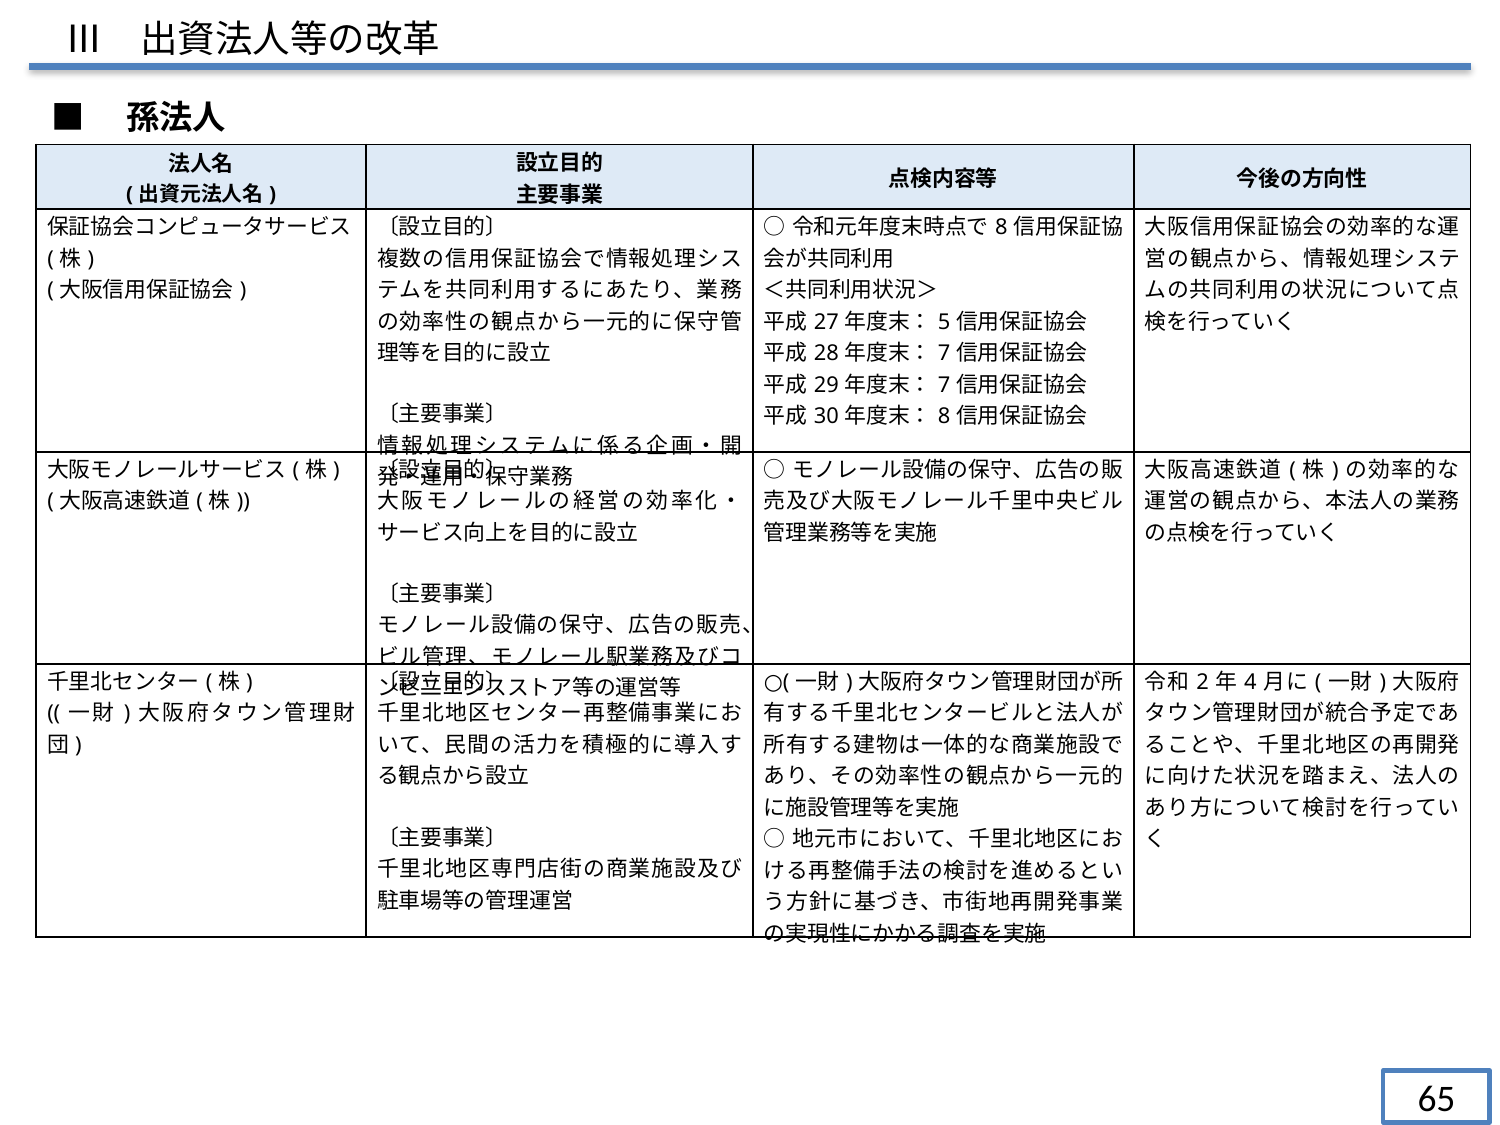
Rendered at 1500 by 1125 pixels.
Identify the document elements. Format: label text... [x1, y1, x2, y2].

table_header 今後の方向性 [1135, 145, 1470, 208]
table_header 設立目的 主要事業 [367, 145, 752, 208]
table_cell 千里北センター(株) ((一財)大阪府タウン管理財団) [37, 665, 365, 936]
table_cell 〔設立目的〕 大阪モノレールの経営の効率化・サービス向上を目的に設立 〔主要事業〕 モノレール設備の保守、広告の販売、ビル管理、モノレール駅業務及びコンビ二エンスストア等の運営等 [367, 453, 752, 663]
table_cell 〔設立目的〕 複数の信用保証協会で情報処理システムを共同利用するにあたり、業務の効率性の観点から一元的に保守管理等を目的に設立 〔主要事業〕 情報処理システムに係る企画・開発・運用・保守業務 [367, 210, 752, 451]
table_cell ○モノレール設備の保守、広告の販売及び大阪モノレール千里中央ビル管理業務等を実施 [754, 453, 1133, 663]
table_cell 保証協会コンピュータサービス(株) (大阪信用保証協会) [37, 210, 365, 451]
table_cell ○(一財)大阪府タウン管理財団が所有する千里北センタービルと法人が所有する建物は一体的な商業施設であり、その効率性の観点から一元的に施設管理等を実施 ○地元市において、千里北地区における再整備手法の検討を進めるという方針に基づき、市街地再開発事業の実現性にかかる調査を実施 [754, 665, 1133, 936]
table_cell 大阪信用保証協会の効率的な運営の観点から、情報処理システムの共同利用の状況について点検を行っていく [1135, 210, 1470, 451]
table_cell 大阪高速鉄道(株)の効率的な運営の観点から、本法人の業務の点検を行っていく [1135, 453, 1470, 663]
table_cell ○令和元年度末時点で8信用保証協会が共同利用 ＜共同利用状況＞ 平成27年度末：5信用保証協会 平成28年度末：7信用保証協会 平成29年度末：7信用保証協会 平成30年度末：8信用保証協会 [754, 210, 1133, 451]
table_header 点検内容等 [754, 145, 1133, 208]
text_box ■ 孫法人 [29, 88, 480, 144]
table_cell 大阪モノレールサービス(株) (大阪高速鉄道(株)) [37, 453, 365, 663]
table_cell 令和2年4月に(一財)大阪府タウン管理財団が統合予定であることや、千里北地区の再開発に向けた状況を踏まえ、法人のあり方について検討を行っていく [1135, 665, 1470, 936]
table_cell 〔設立目的〕 千里北地区センター再整備事業において、民間の活力を積極的に導入する観点から設立 〔主要事業〕 千里北地区専門店街の商業施設及び駐車場等の管理運営 [367, 665, 752, 936]
table_header 法人名 (出資元法人名) [37, 145, 365, 208]
text_box 65 [1381, 1068, 1492, 1125]
text_box Ⅲ 出資法人等の改革 [4, 7, 1340, 67]
